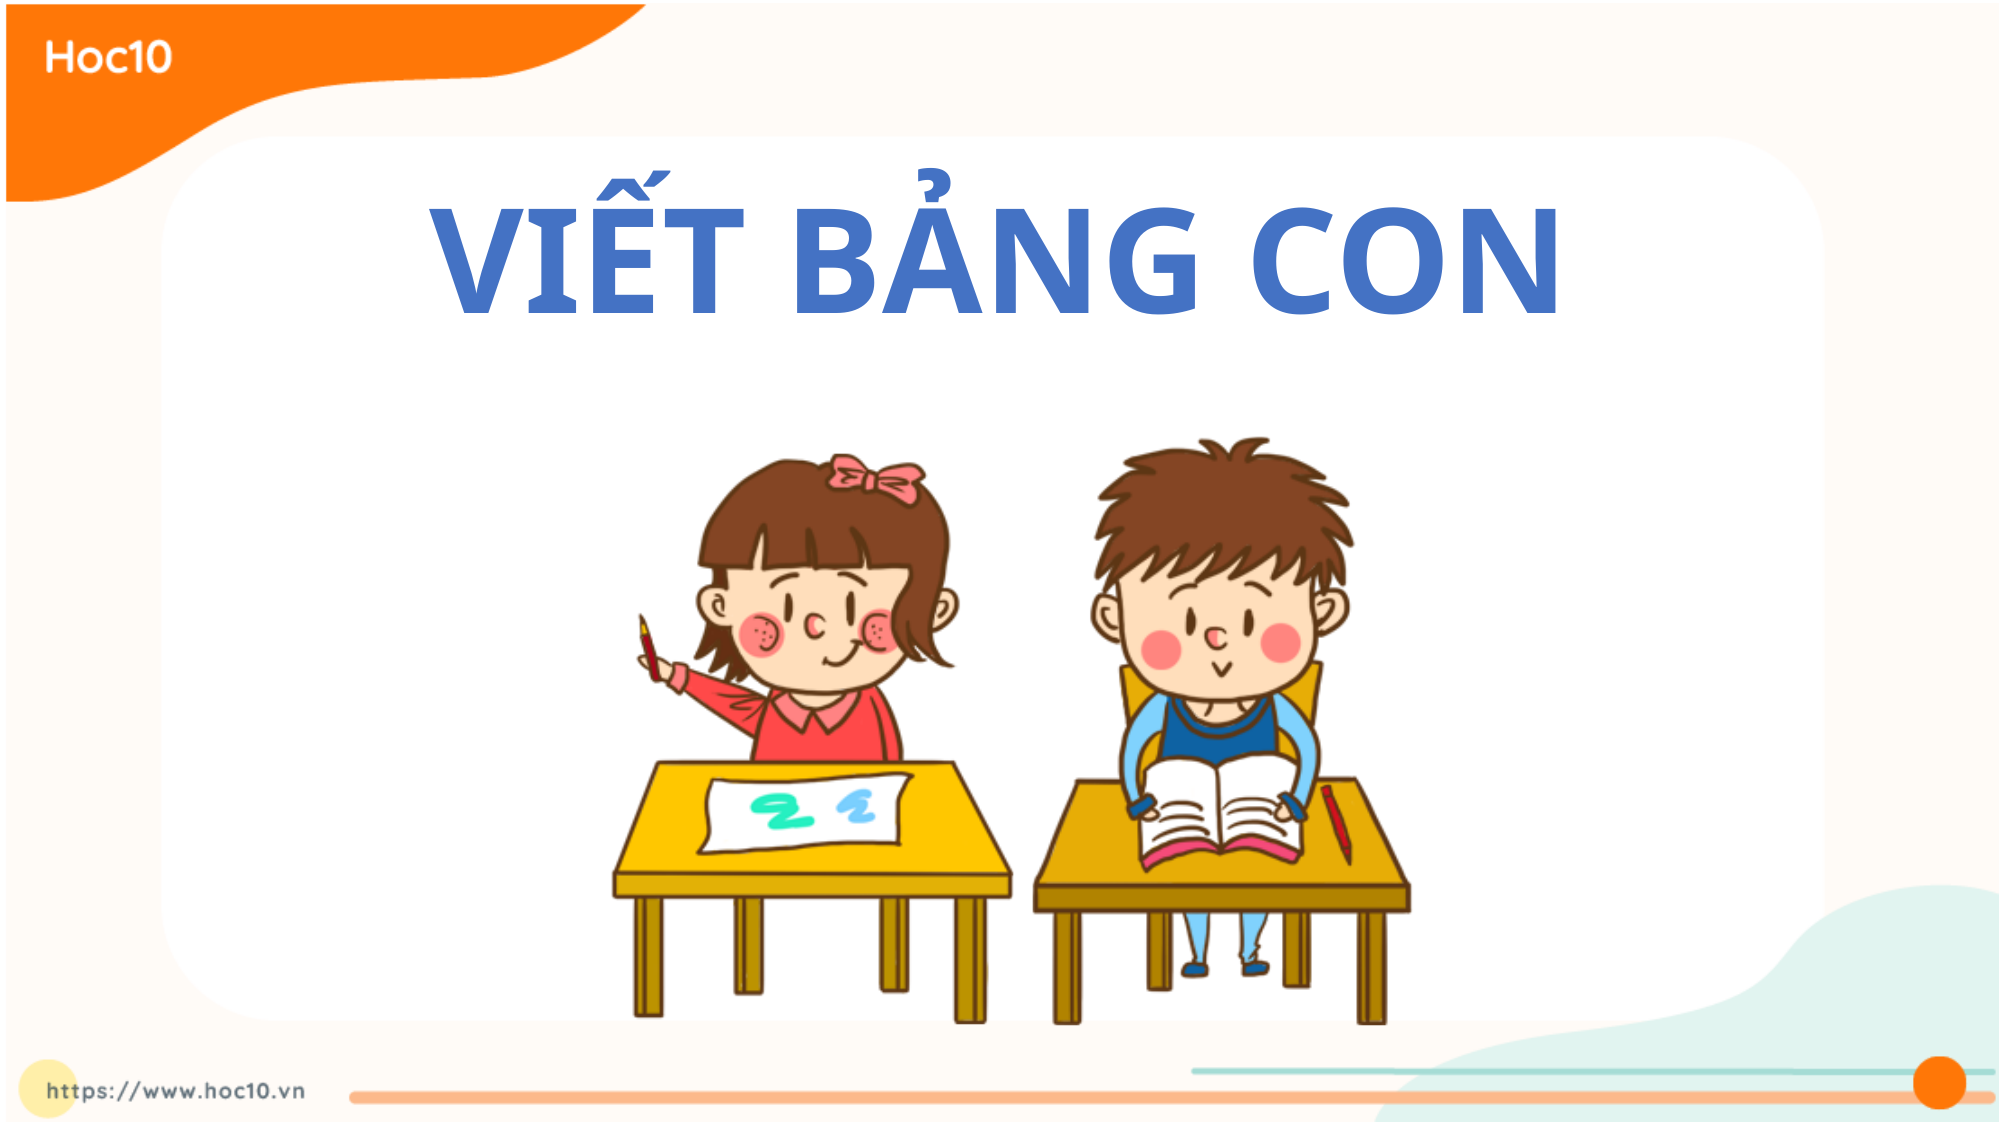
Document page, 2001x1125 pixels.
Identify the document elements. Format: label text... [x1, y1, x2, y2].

text_box VIẾT BẢNG CON [356, 160, 1644, 351]
picture [0, 3, 1999, 1122]
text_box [481, 352, 1519, 1125]
